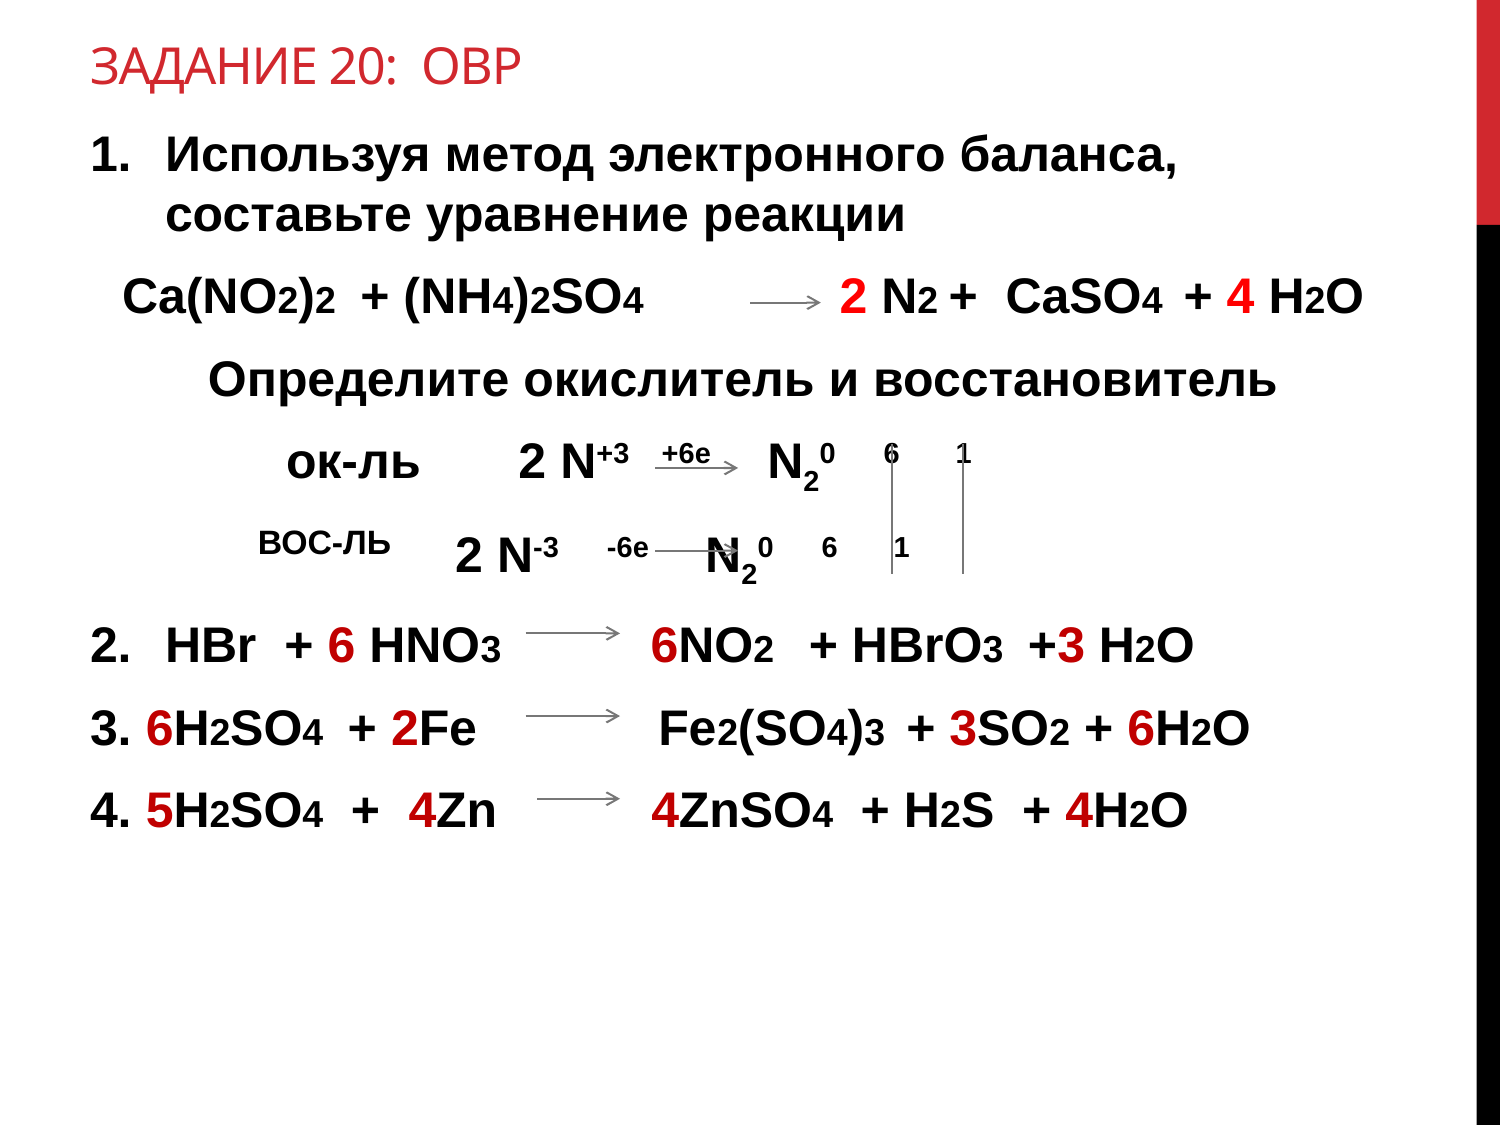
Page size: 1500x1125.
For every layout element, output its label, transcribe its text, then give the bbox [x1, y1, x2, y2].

title задание 20: ОВР [75, 25, 1025, 102]
list Используя метод электронного баланса, составьте уравнение реакции Ca(NO2)2 + (NH4)2SO4 2 N2 + CaSO4 + 4 H2O Определите окислитель и восстановитель ок-ль 2 N+3 +6е N20 6 1 ВОС-ЛЬ 2 N-3 -6е N20 6 1 HBr + 6 HNO3 6NO2 + HBrO3 +3 H2O 3. 6H2SO4 + 2Fe Fe2(SO4)3 + 3SO2 + 6H2O 4. 5H2SO4 + 4Zn 4ZnSO4 + H2S + 4H2O [75, 113, 1412, 1005]
